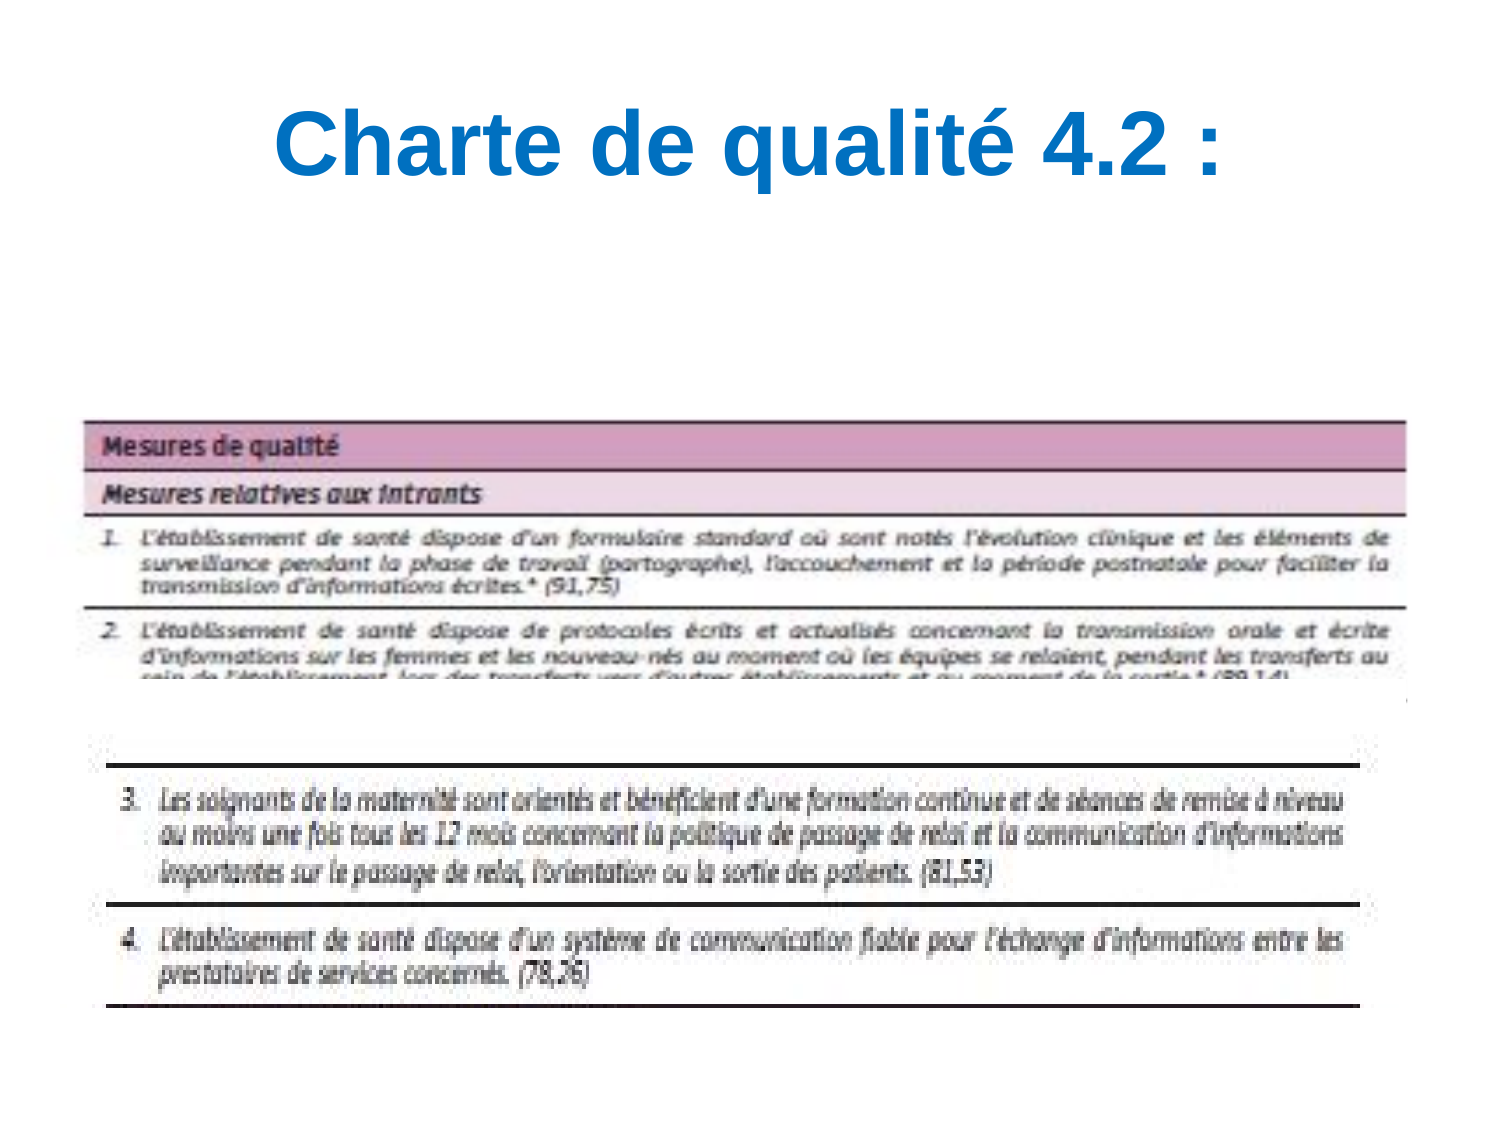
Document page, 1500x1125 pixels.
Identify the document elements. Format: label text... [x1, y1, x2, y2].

picture [46, 679, 1407, 1008]
title Charte de qualité 4.2 : [75, 45, 1425, 233]
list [46, 417, 1419, 729]
